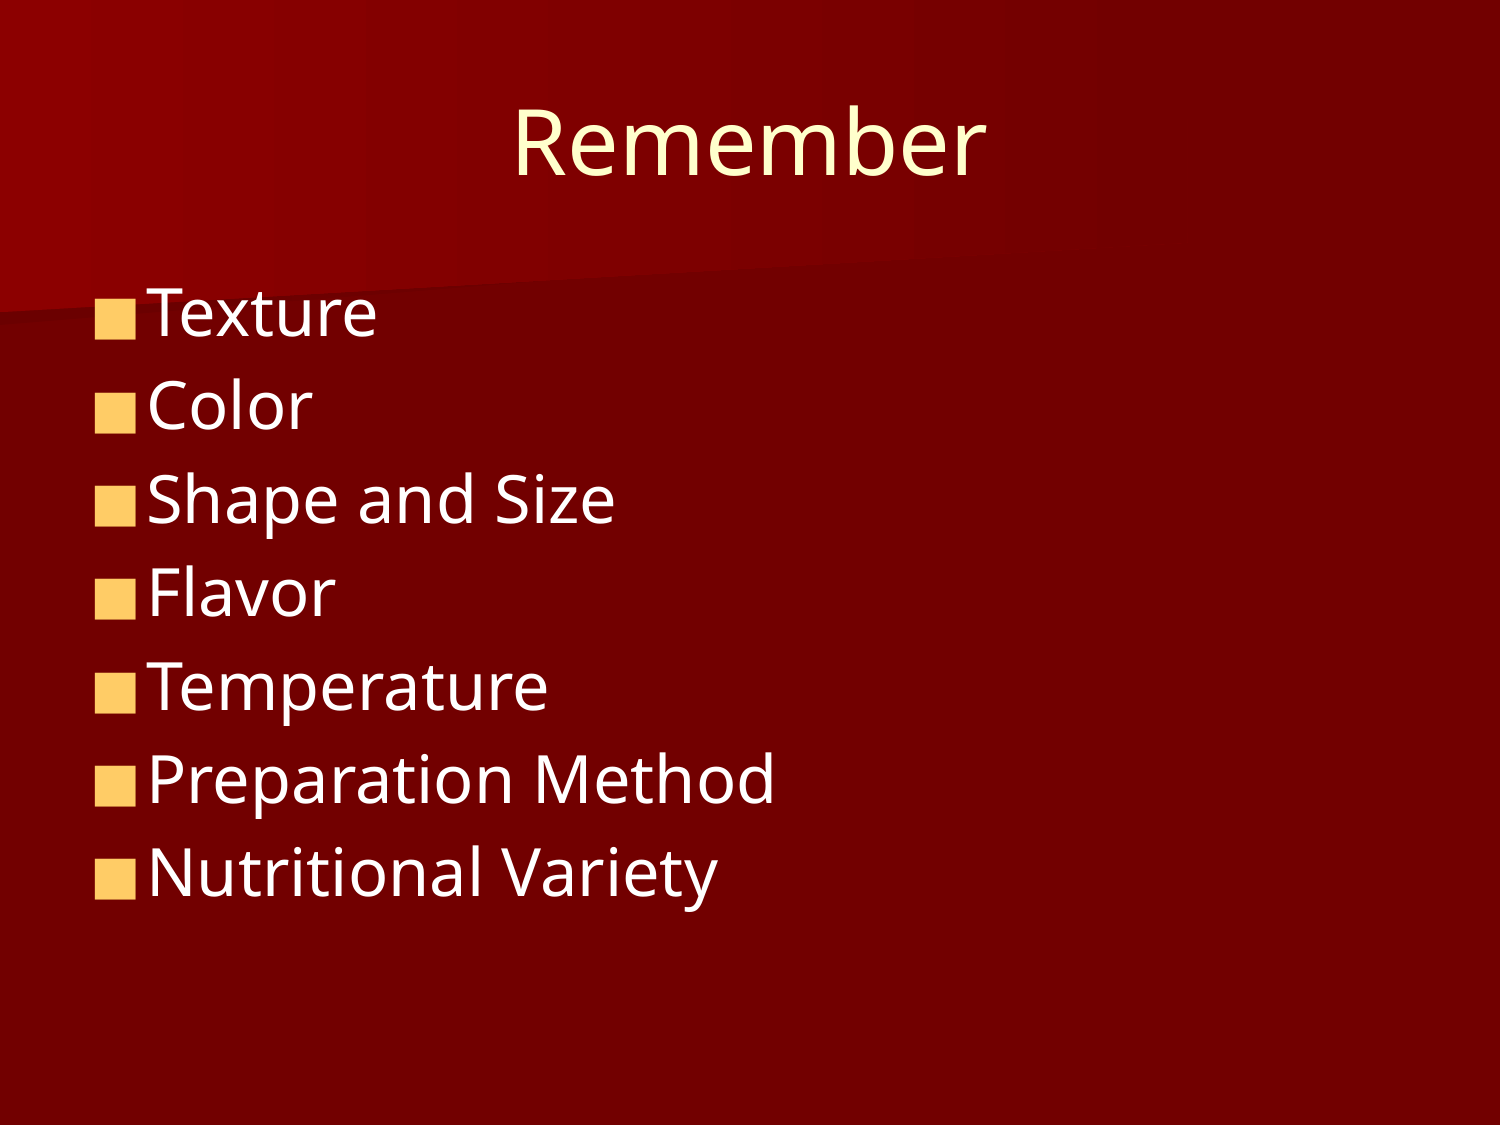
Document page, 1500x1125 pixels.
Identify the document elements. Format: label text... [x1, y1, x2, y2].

title Remember [75, 45, 1425, 233]
list Texture Color Shape and Size Flavor Temperature Preparation Method Nutritional Variety [75, 262, 1425, 1000]
